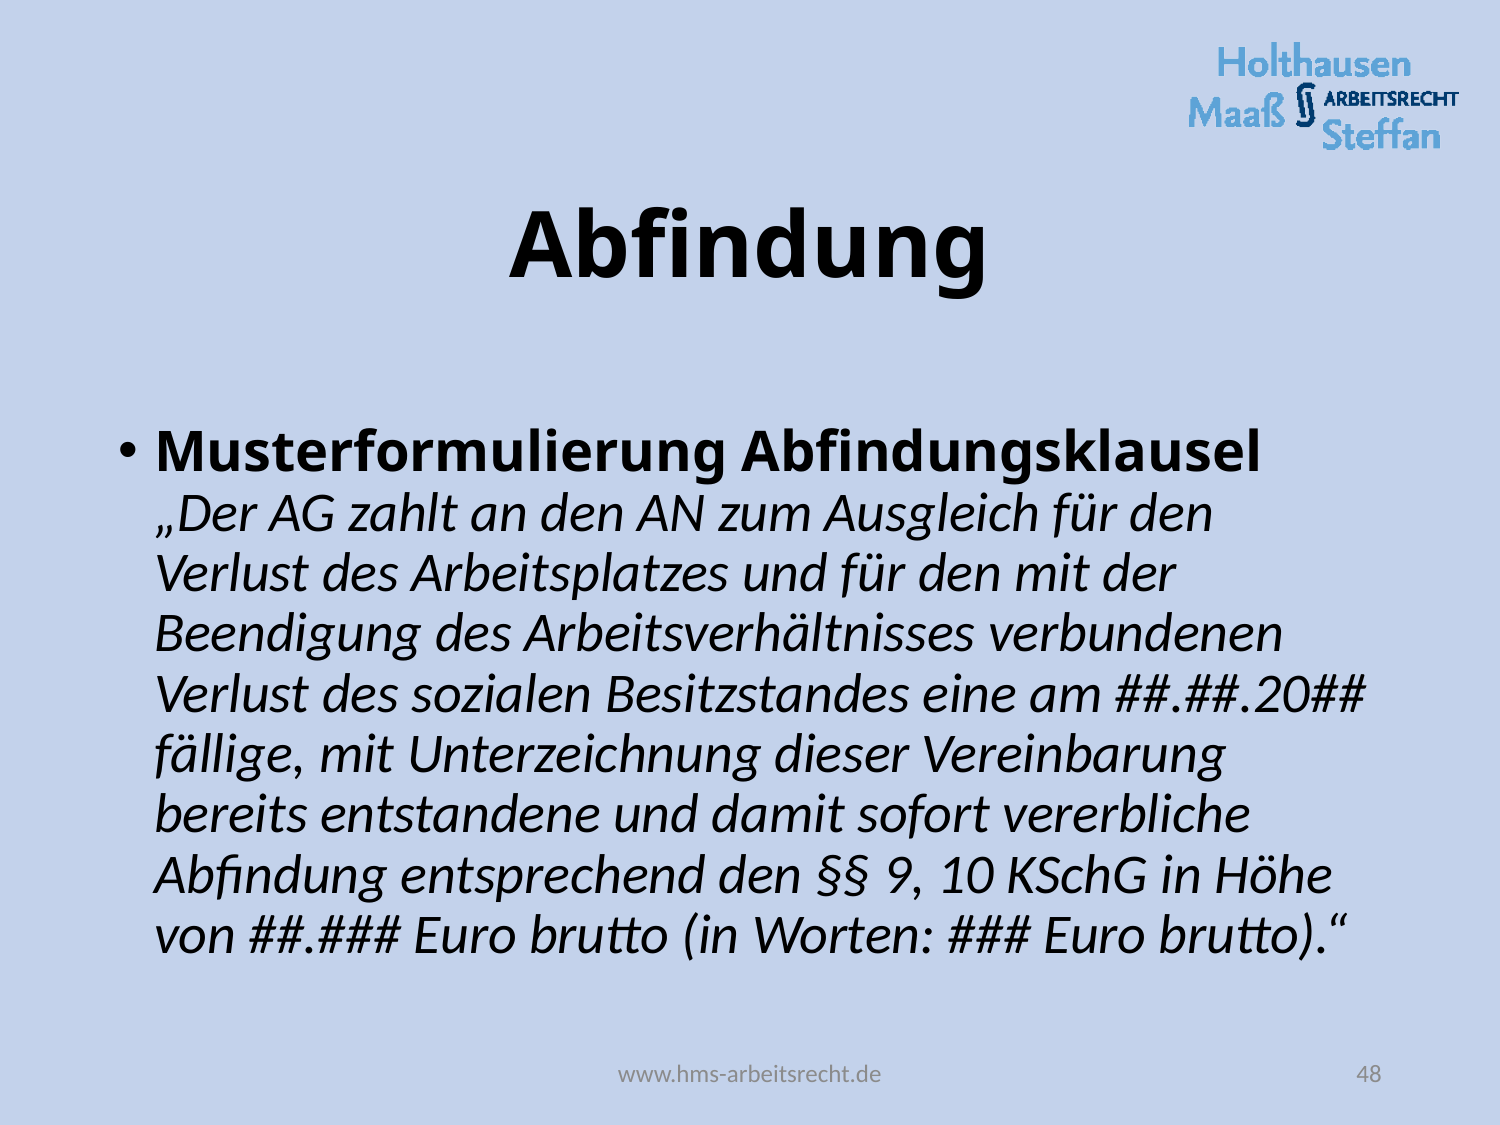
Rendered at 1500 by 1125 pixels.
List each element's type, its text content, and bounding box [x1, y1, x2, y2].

list Musterformulierung Abfindungsklausel „Der AG zahlt an den AN zum Ausgleich für den Verlust des Arbeitsplatzes und für den mit der Beendigung des Arbeitsverhältnisses verbundenen Verlust des sozialen Besitzstandes eine am ##.##.20## fällige, mit Unterzeichnung dieser Vereinbarung bereits entstandene und damit sofort vererbliche Abfindung entsprechend den §§ 9, 10 KSchG in Höhe von ##.### Euro brutto (in Worten: ### Euro brutto).“ [103, 328, 1397, 1008]
footer www.hms-arbeitsrecht.de [496, 1042, 1004, 1103]
slide_number 48 [1059, 1042, 1397, 1103]
title Abfindung [103, 185, 1397, 310]
picture [1189, 42, 1459, 150]
